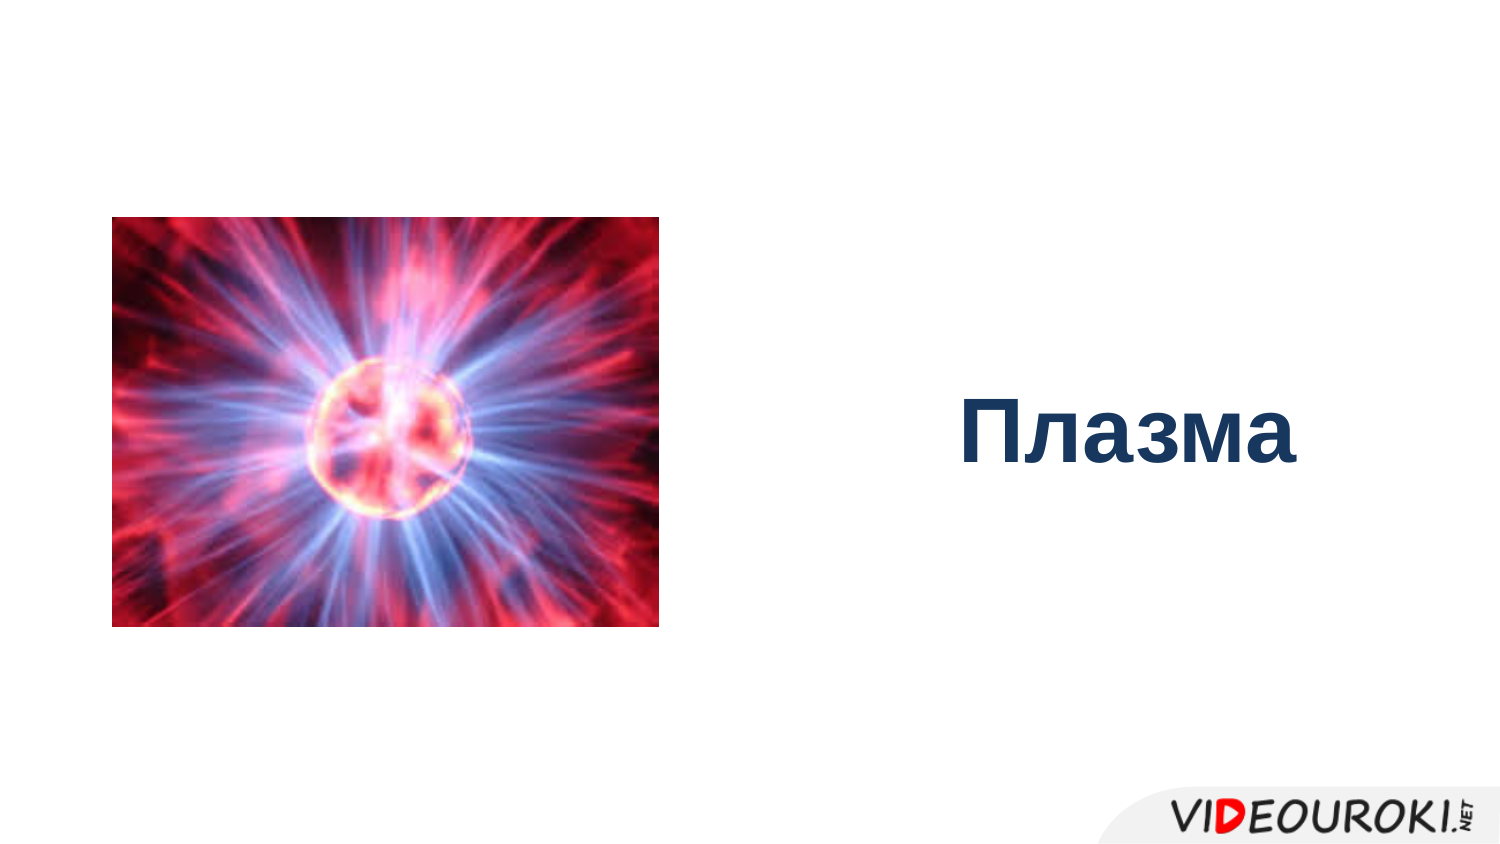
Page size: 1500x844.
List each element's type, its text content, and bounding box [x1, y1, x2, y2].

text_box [1097, 786, 1500, 844]
title Плазма [856, 335, 1400, 517]
picture [111, 216, 659, 627]
